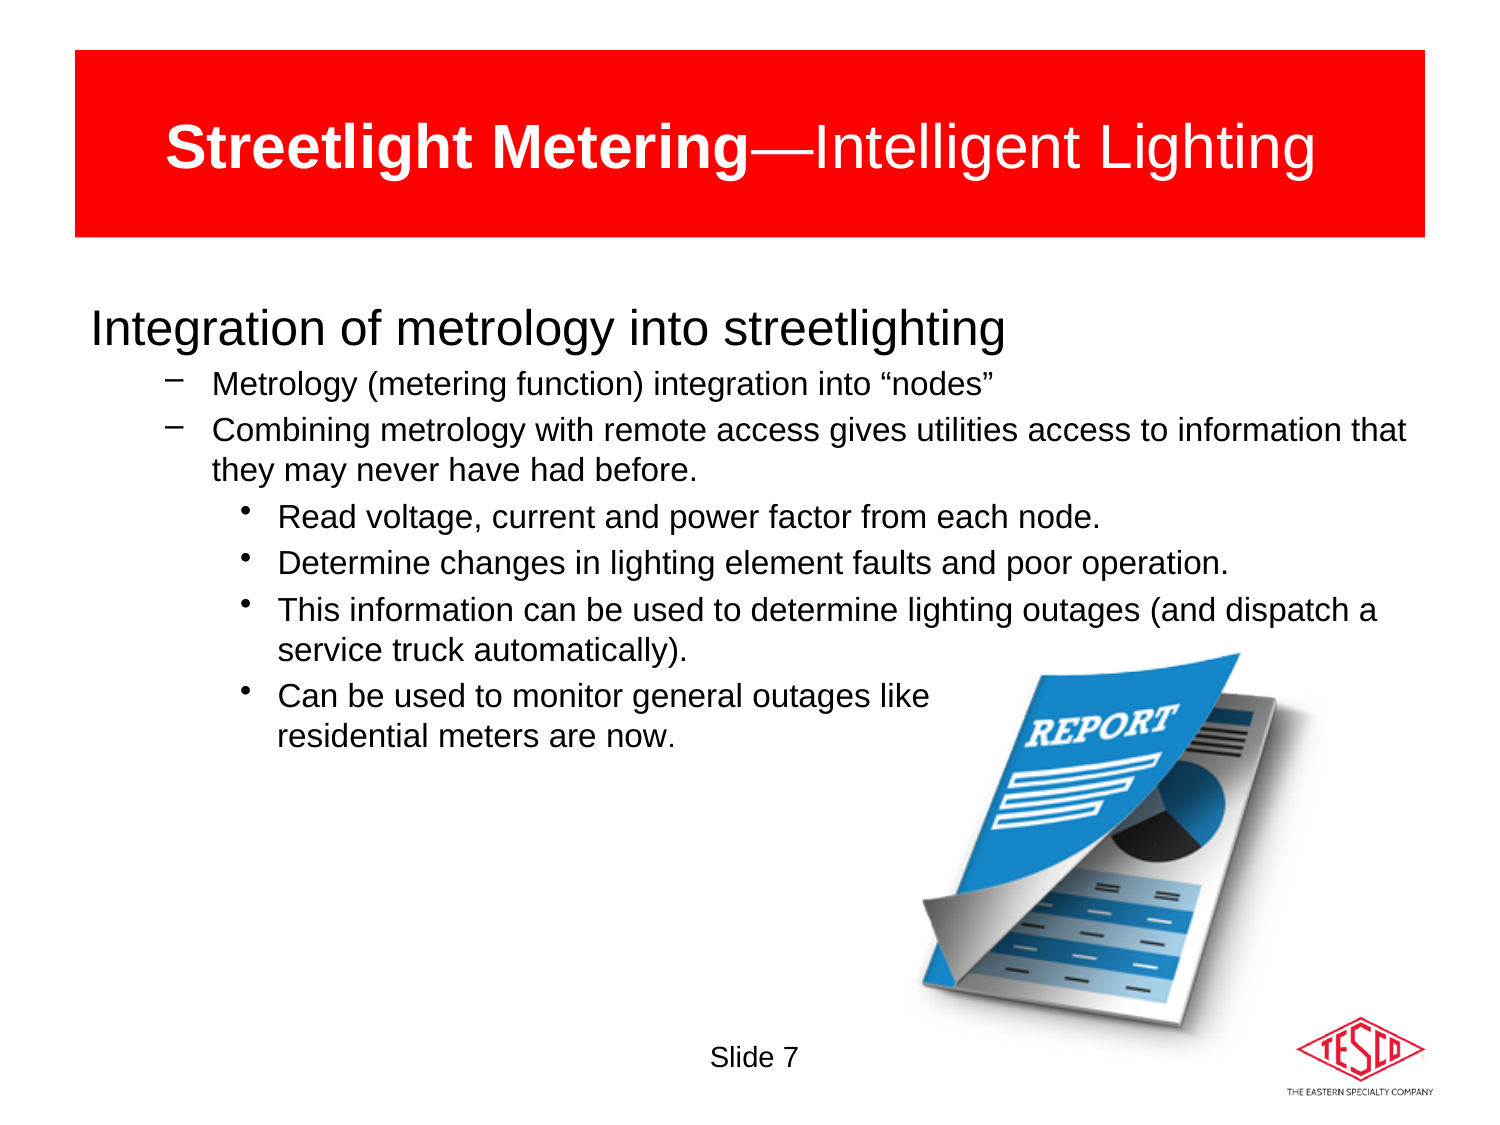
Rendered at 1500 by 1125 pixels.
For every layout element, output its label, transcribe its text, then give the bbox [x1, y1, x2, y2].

title Streetlight Metering—Intelligent Lighting [75, 50, 1425, 238]
picture [887, 624, 1435, 1102]
list Integration of metrology into streetlighting Metrology (metering function) integration into “nodes” Combining metrology with remote access gives utilities access to information that they may never have had before. Read voltage, current and power factor from each node. Determine changes in lighting element faults and poor operation. This information can be used to determine lighting outages (and dispatch a service truck automatically). Can be used to monitor general outages like residential meters are now. [75, 287, 1425, 750]
